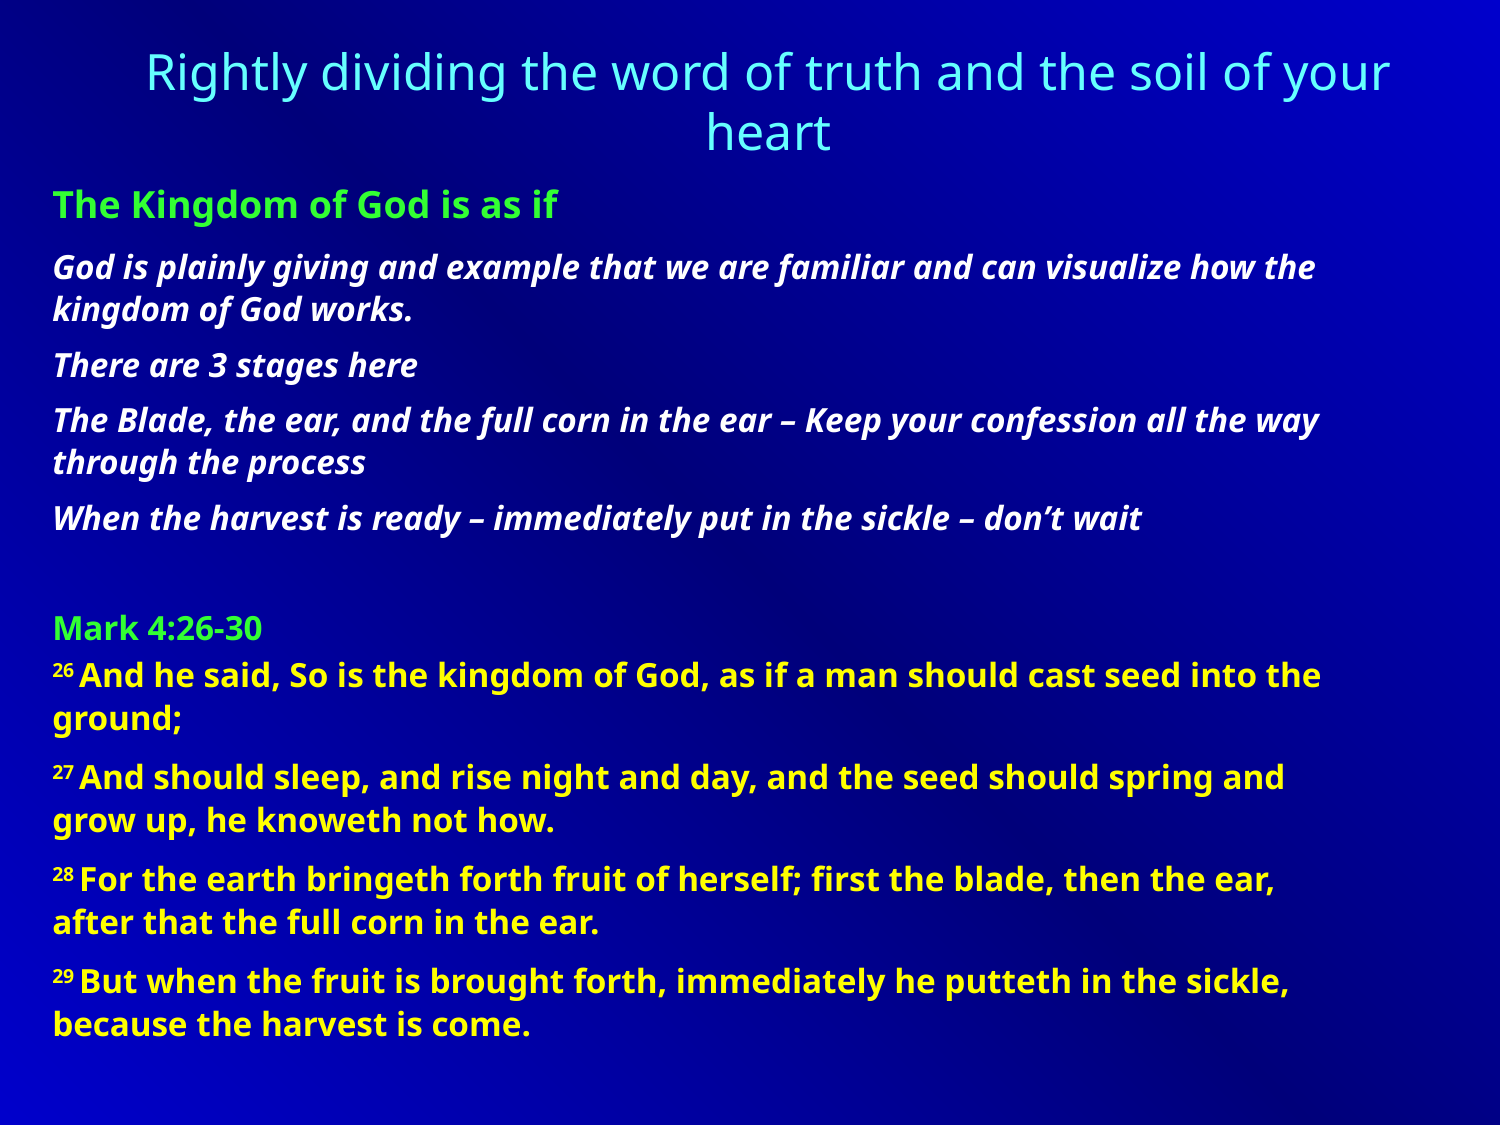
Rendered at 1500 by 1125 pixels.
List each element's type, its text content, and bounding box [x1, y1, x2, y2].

text_box The Kingdom of God is as if God is plainly giving and example that we are familiar and can visualize how the kingdom of God works. There are 3 stages here The Blade, the ear, and the full corn in the ear – Keep your confession all the way through the process When the harvest is ready – immediately put in the sickle – don’t wait Mark 4:26-30 26 And he said, So is the kingdom of God, as if a man should cast seed into the ground; 27 And should sleep, and rise night and day, and the seed should spring and grow up, he knoweth not how. 28 For the earth bringeth forth fruit of herself; first the blade, then the ear, after that the full corn in the ear. 29 But when the fruit is brought forth, immediately he putteth in the sickle, because the harvest is come. [37, 170, 1363, 1051]
text_box Rightly dividing the word of truth and the soil of your heart [112, 33, 1425, 168]
